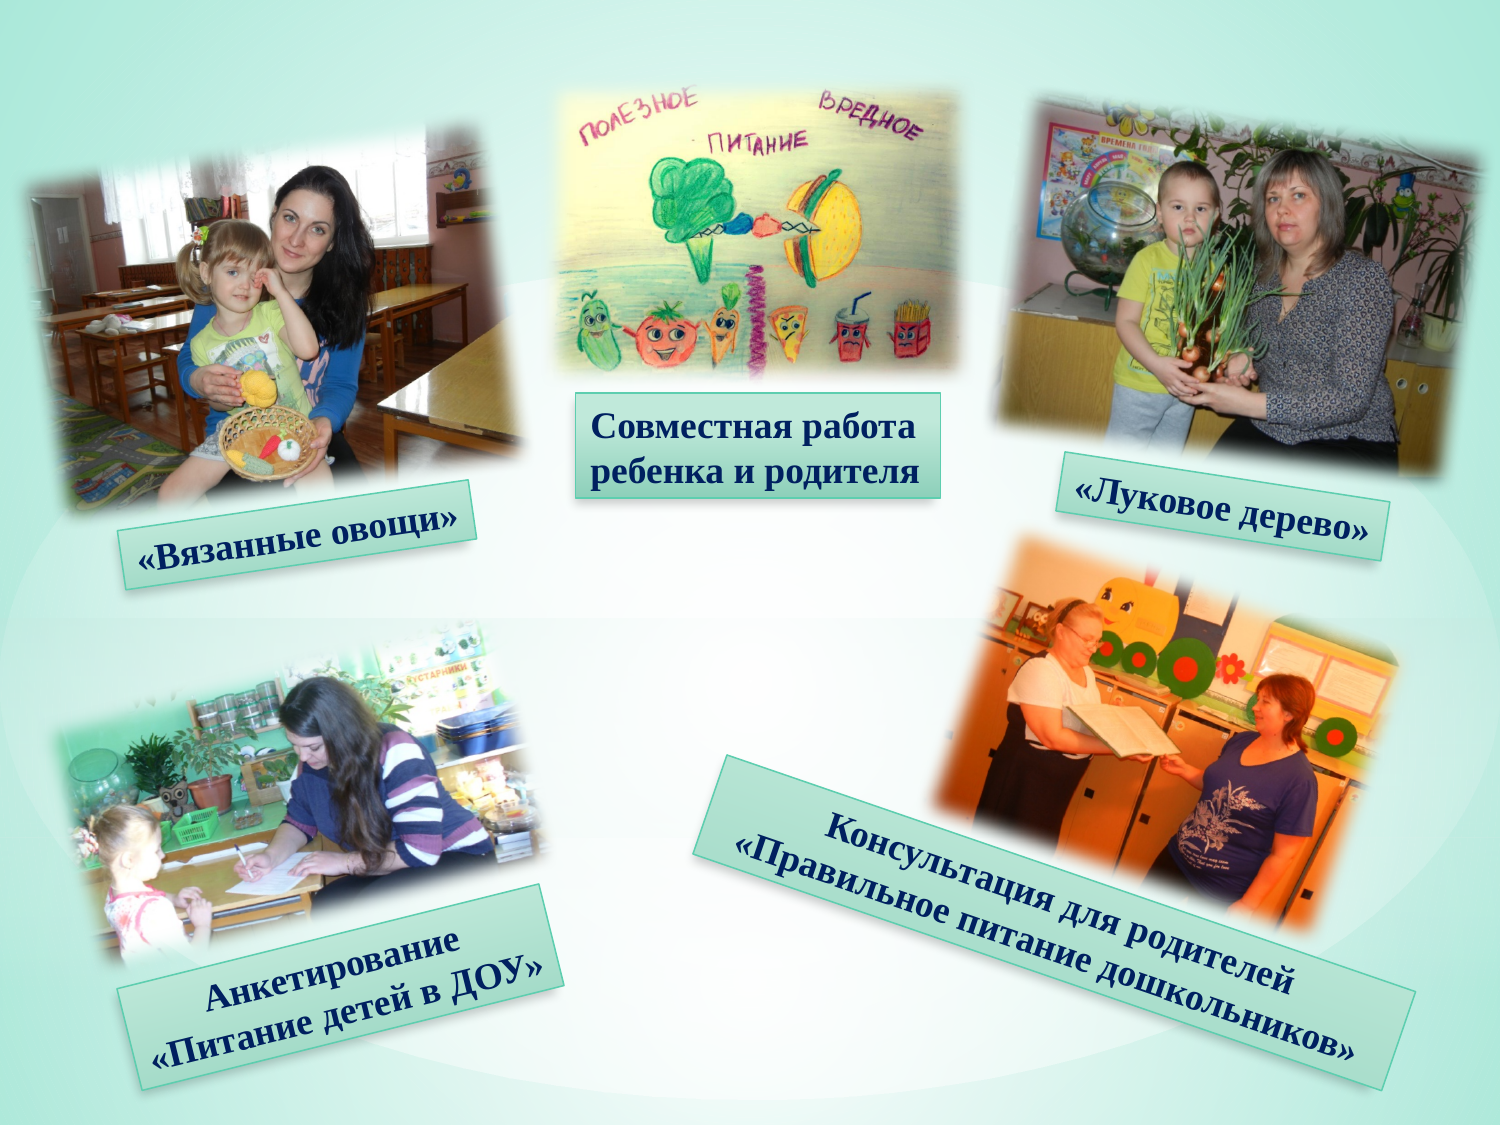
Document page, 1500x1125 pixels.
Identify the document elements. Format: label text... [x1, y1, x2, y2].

text_box Консультация для родителей «Правильное питание дошкольников» [692, 754, 1417, 1092]
text_box Совместная работа ребенка и родителя [575, 398, 941, 499]
picture [53, 641, 541, 947]
text_box «Луковое дерево» [1055, 480, 1391, 562]
picture [944, 551, 1386, 917]
text_box «Вязанные овощи» [116, 513, 478, 591]
picture [25, 134, 519, 504]
picture [540, 74, 976, 389]
text_box Анкетирование «Питание детей в ДОУ» [116, 913, 565, 1092]
picture [996, 108, 1480, 471]
